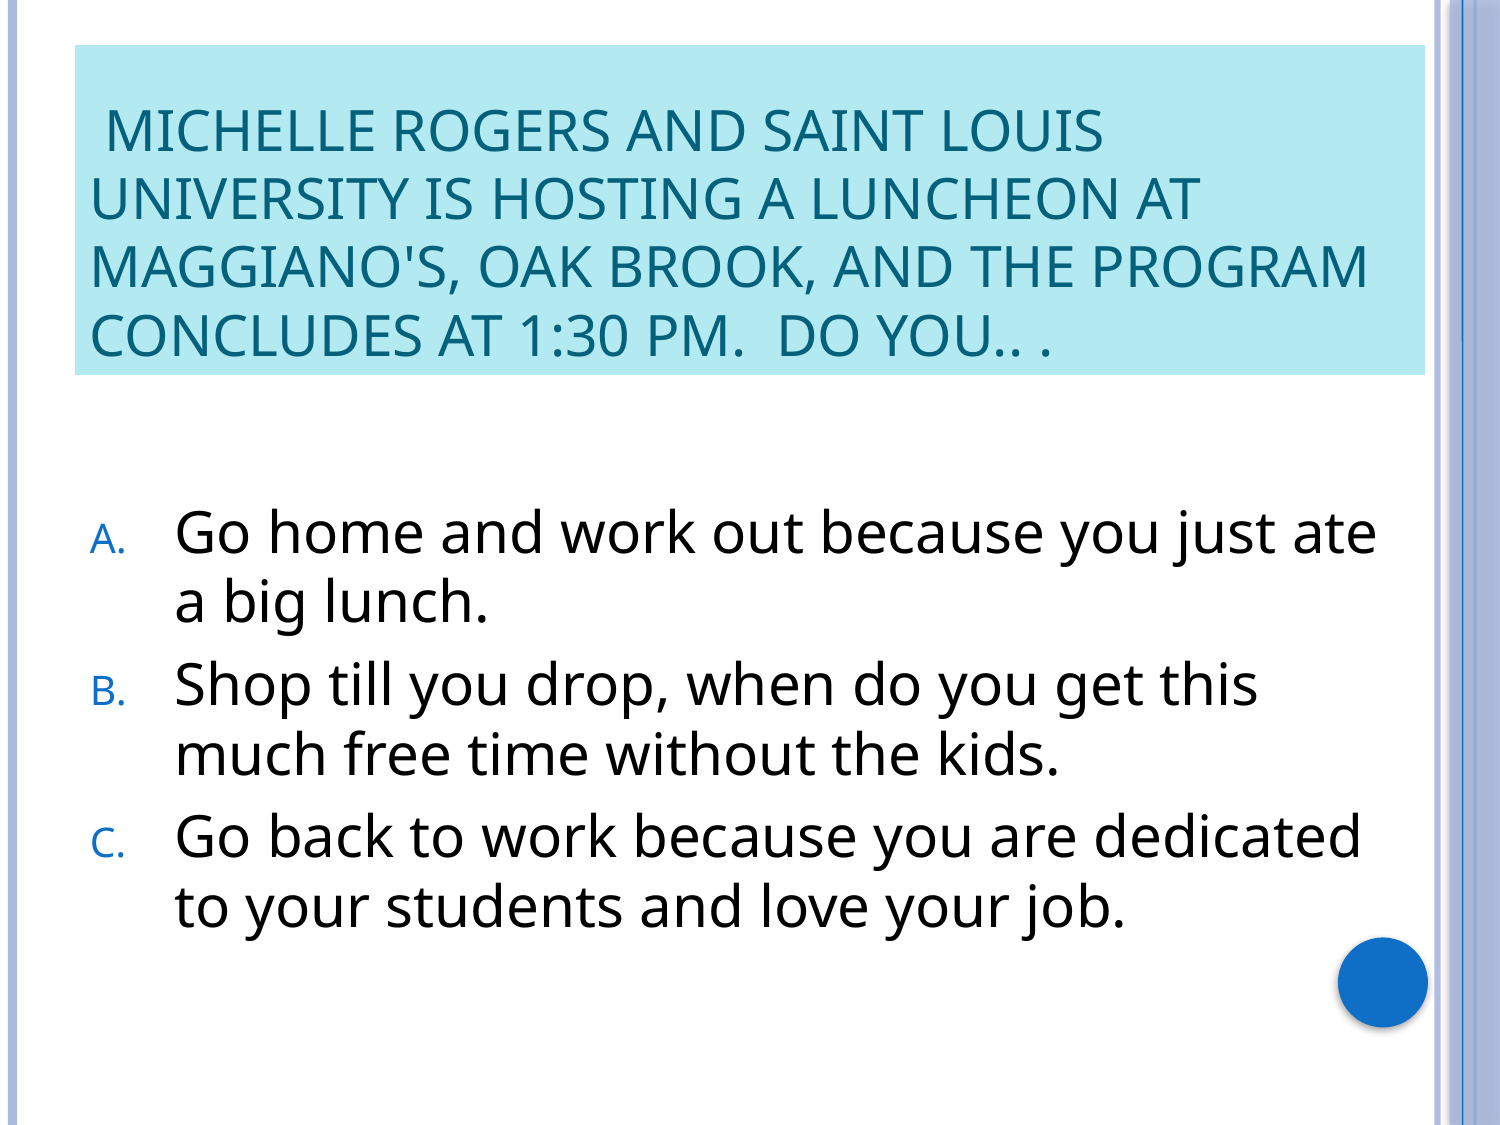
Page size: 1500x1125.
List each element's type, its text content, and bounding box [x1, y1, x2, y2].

title Michelle Rogers and Saint Louis University is hosting a luncheon at Maggiano's, Oak Brook, and the program concludes at 1:30 PM. Do you.. . [75, 45, 1425, 375]
list Go home and work out because you just ate a big lunch. Shop till you drop, when do you get this much free time without the kids. Go back to work because you are dedicated to your students and love your job. [75, 487, 1425, 975]
